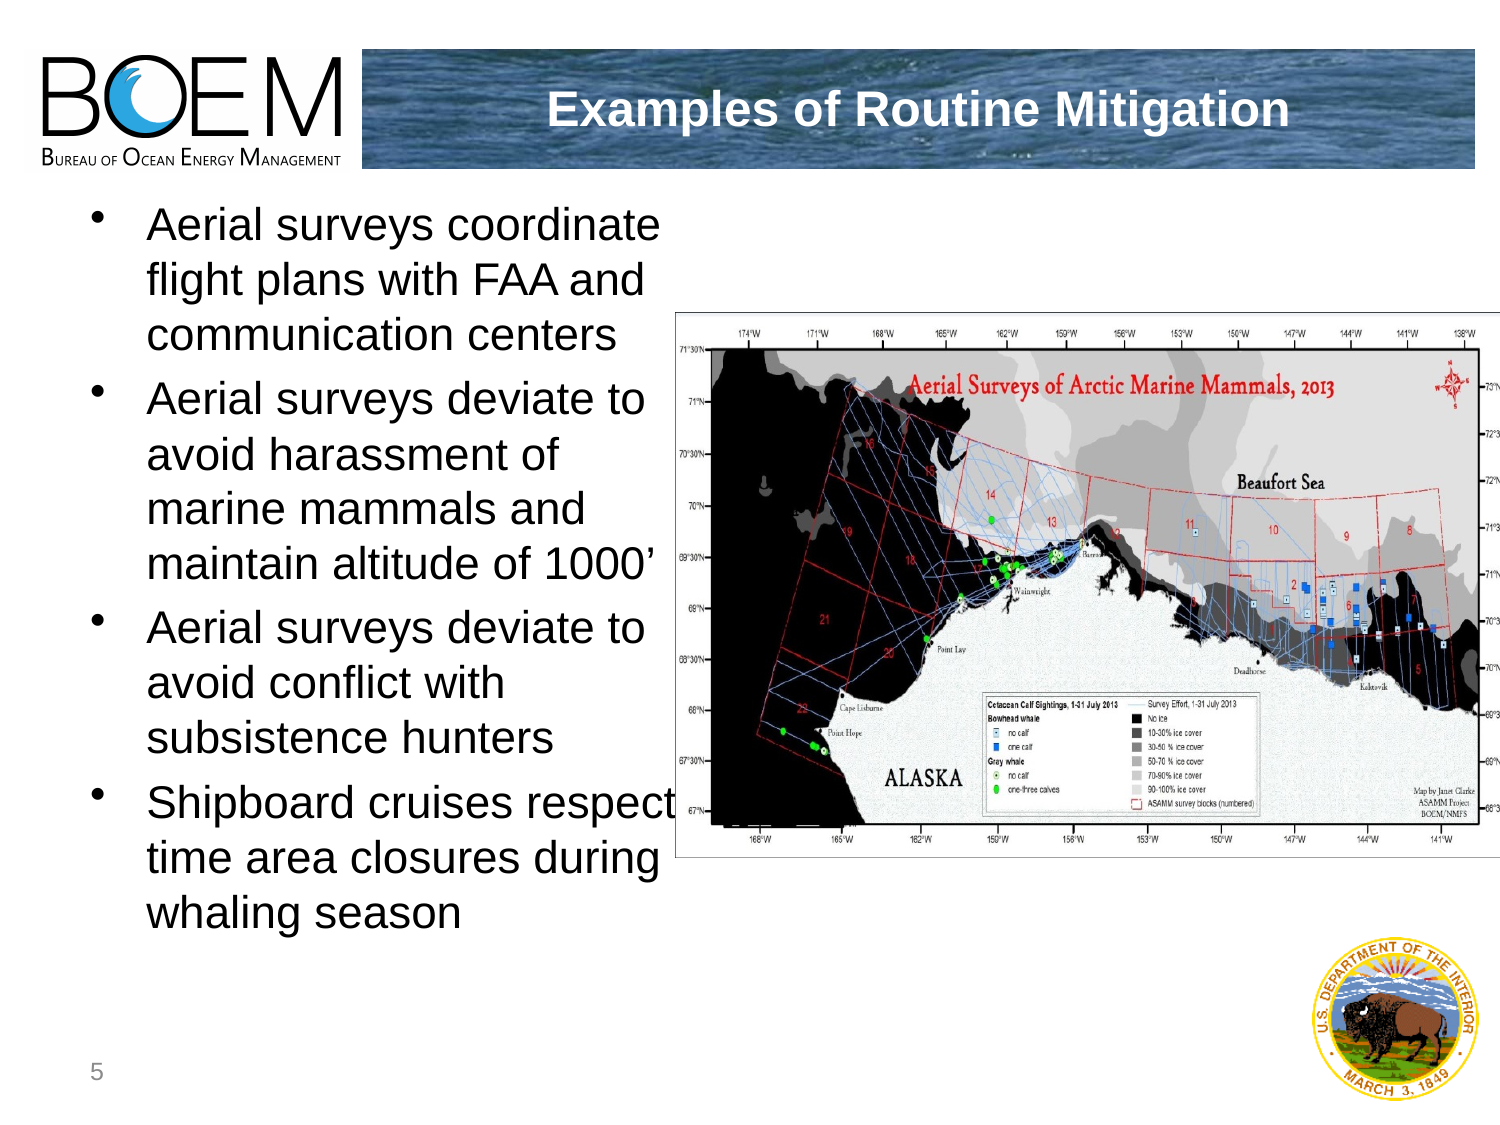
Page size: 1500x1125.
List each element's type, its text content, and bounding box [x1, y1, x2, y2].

picture [24, 49, 350, 173]
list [674, 312, 1500, 858]
list Aerial surveys coordinate flight plans with FAA and communication centers Aerial surveys deviate to avoid harassment of marine mammals and maintain altitude of 1000’ Aerial surveys deviate to avoid conflict with subsistence hunters Shipboard cruises respect time area closures during whaling season [75, 187, 738, 1005]
title Examples of Routine Mitigation [362, 45, 1475, 169]
picture [1312, 937, 1479, 1101]
slide_number 5 [75, 1040, 425, 1101]
